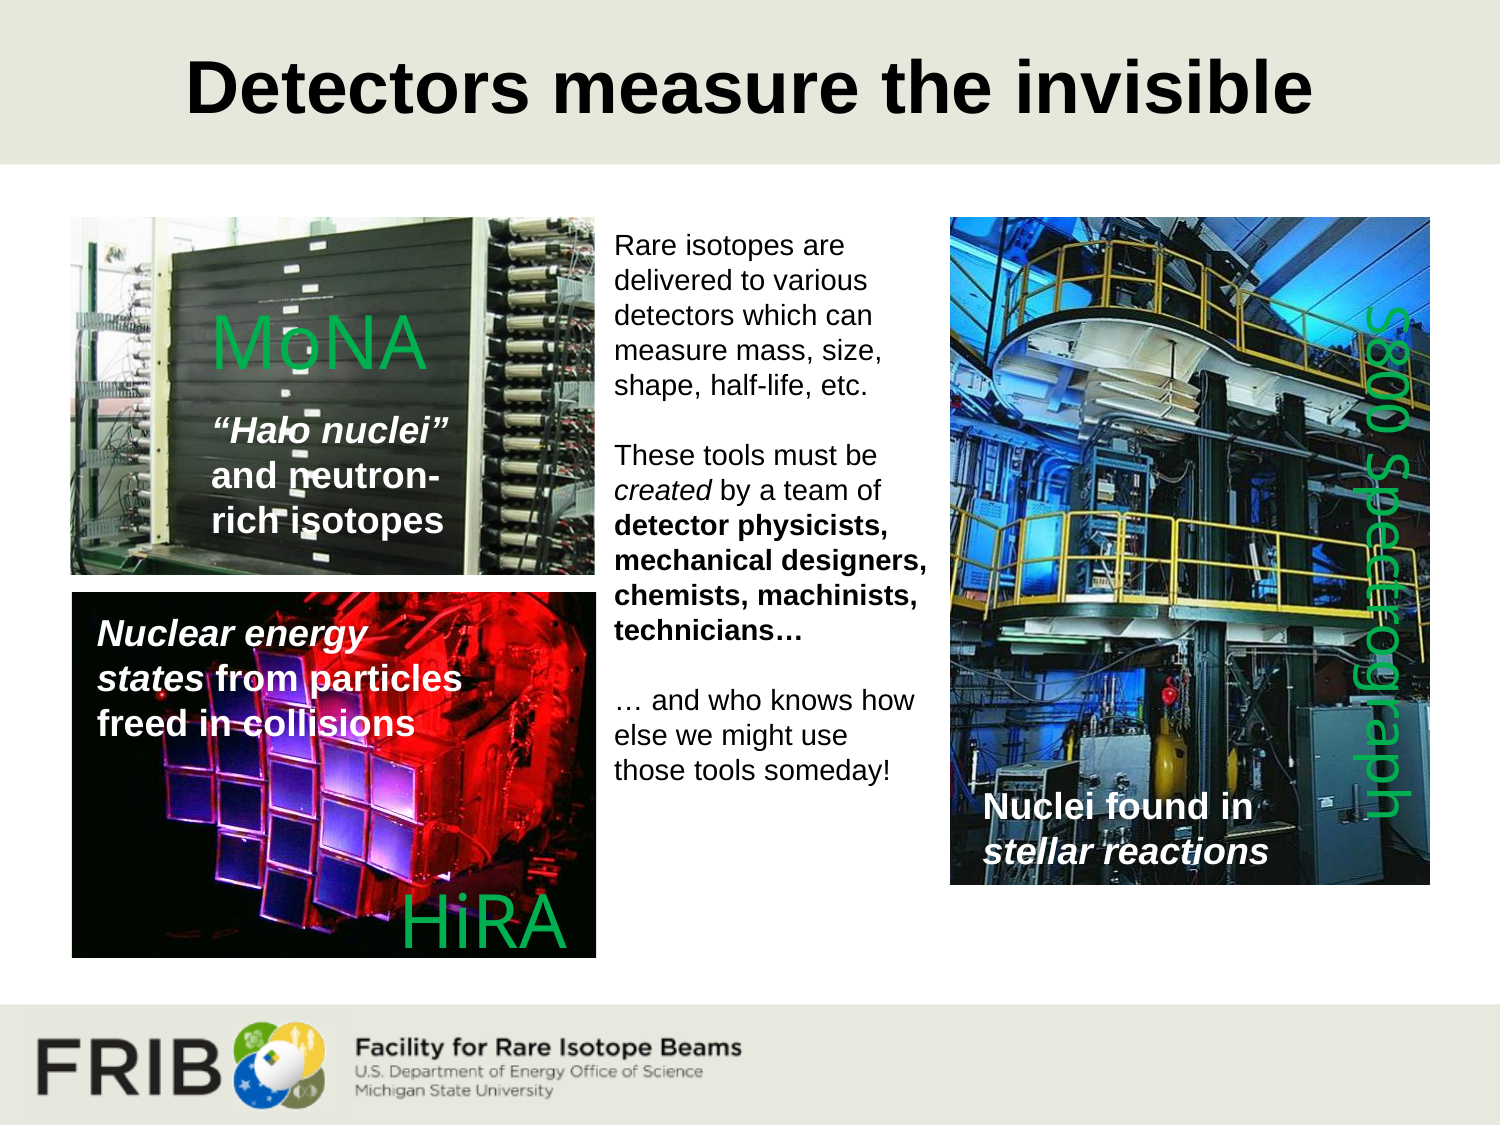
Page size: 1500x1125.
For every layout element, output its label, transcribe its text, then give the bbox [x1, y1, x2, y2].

title Detectors measure the invisible [103, 42, 1397, 260]
text_box Rare isotopes are delivered to various detectors which can measure mass, size, shape, half-life, etc. These tools must be created by a team of detector physicists, mechanical designers, chemists, machinists, technicians… … and who knows how else we might use those tools someday! [599, 219, 943, 794]
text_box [71, 591, 602, 973]
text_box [70, 216, 595, 575]
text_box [949, 216, 1434, 888]
picture [0, 165, 1500, 1125]
